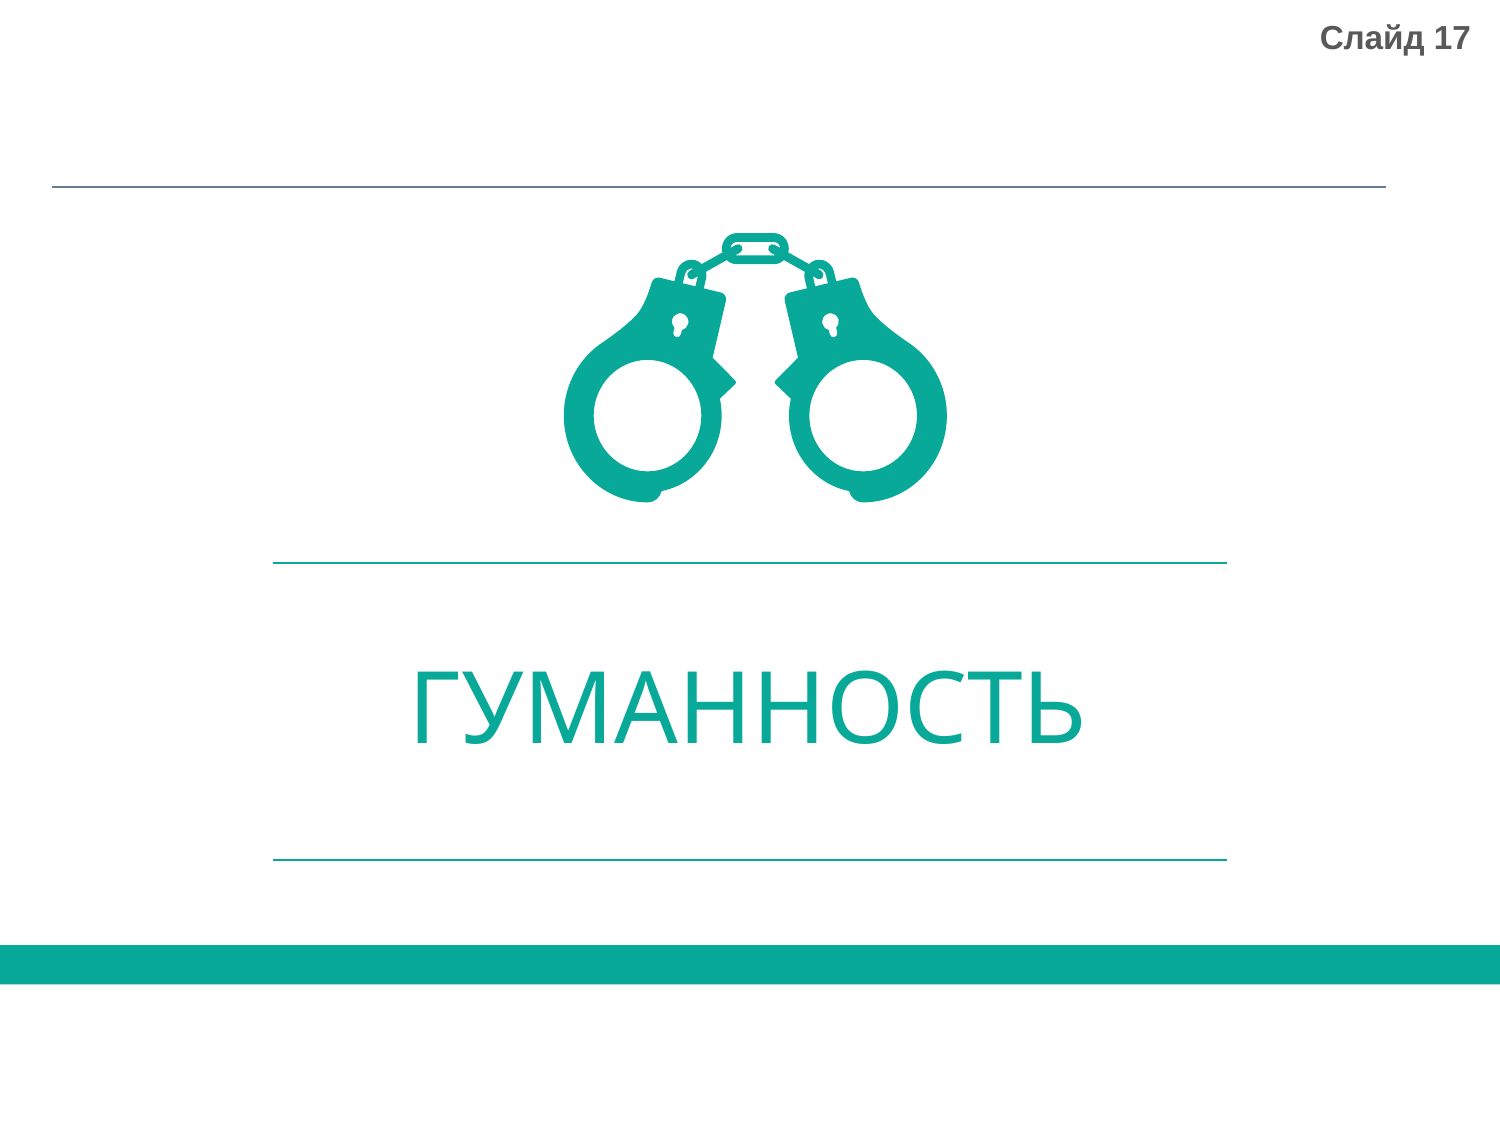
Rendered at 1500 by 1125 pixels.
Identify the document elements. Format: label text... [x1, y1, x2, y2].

text_box Слайд 17 [1288, 9, 1486, 64]
title гуманность [178, 582, 1318, 841]
text_box [563, 233, 947, 503]
